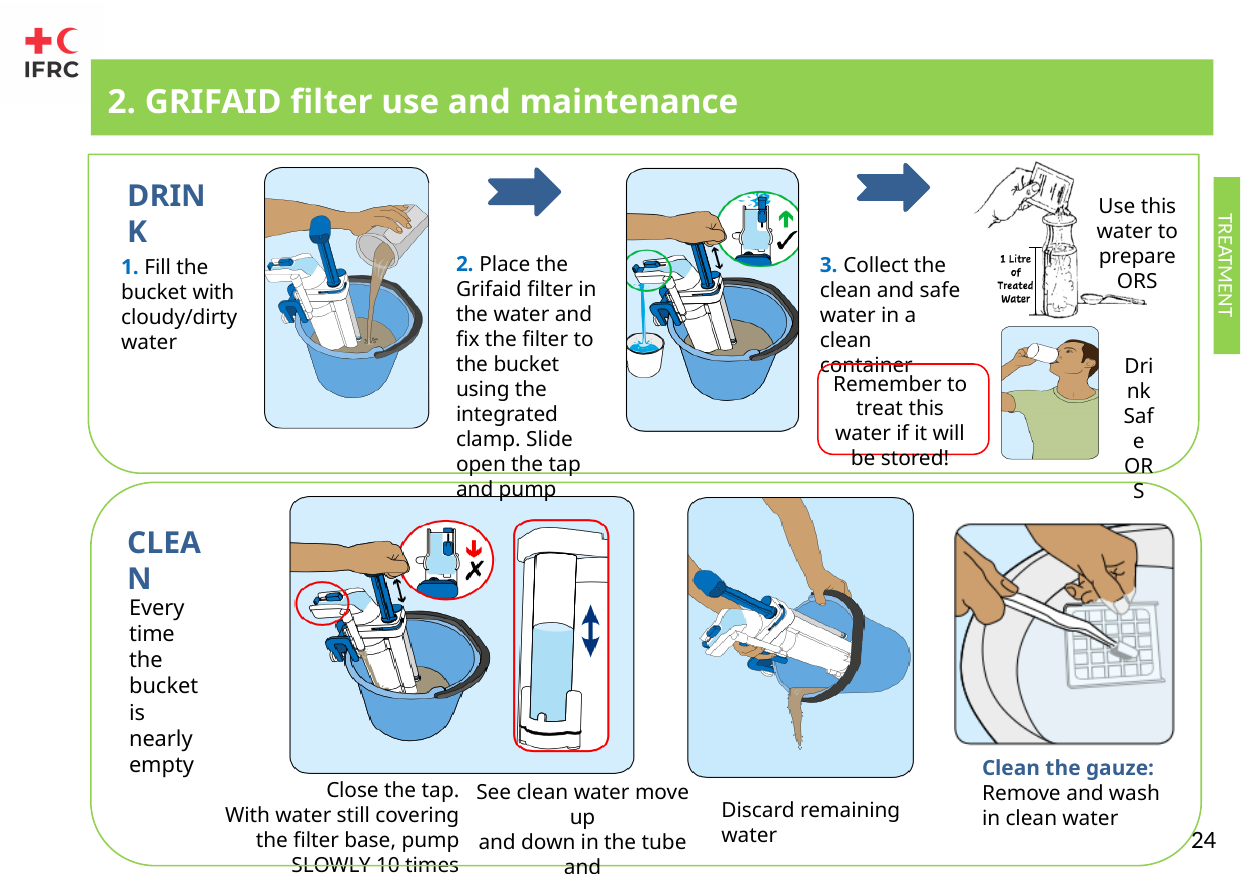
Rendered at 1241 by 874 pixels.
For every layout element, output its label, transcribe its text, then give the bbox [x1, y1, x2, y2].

picture [953, 521, 1176, 748]
picture [686, 495, 917, 779]
text_box CLEAN [112, 515, 235, 604]
text_box 2. Place the Grifaid filter in the water and fix the filter to the bucket using the integrated clamp. Slide open the tap and pump [441, 242, 618, 492]
text_box [88, 154, 1199, 474]
text_box [107, 59, 1214, 136]
text_box [489, 169, 560, 215]
text_box Close the tap. With water still covering the filter base, pump SLOWLY 10 times [178, 866, 451, 874]
text_box Use this water to prepare ORS [1152, 185, 1199, 301]
picture [623, 167, 801, 433]
picture [1000, 325, 1100, 461]
title 2. GRIFAID filter use and maintenance [92, 60, 790, 140]
text_box [90, 482, 451, 866]
text_box [618, 482, 1202, 866]
text_box DRINK [112, 168, 235, 246]
picture [0, 2, 104, 104]
picture [262, 165, 431, 429]
text_box Drink Safe ORS [1103, 345, 1174, 510]
picture [287, 493, 637, 778]
text_box 1. Fill the bucket with cloudy/dirty water [106, 246, 257, 362]
text_box 24 [1175, 815, 1232, 861]
text_box See clean water move up and down in the tube and unfiltered water coming out [451, 771, 714, 874]
text_box TREATMENT [1213, 177, 1241, 355]
text_box [858, 164, 928, 210]
text_box Remember to treat this water if it will be stored! [813, 362, 987, 478]
picture [974, 161, 1147, 321]
text_box 3. Collect the clean and safe water in a clean container [805, 244, 982, 384]
